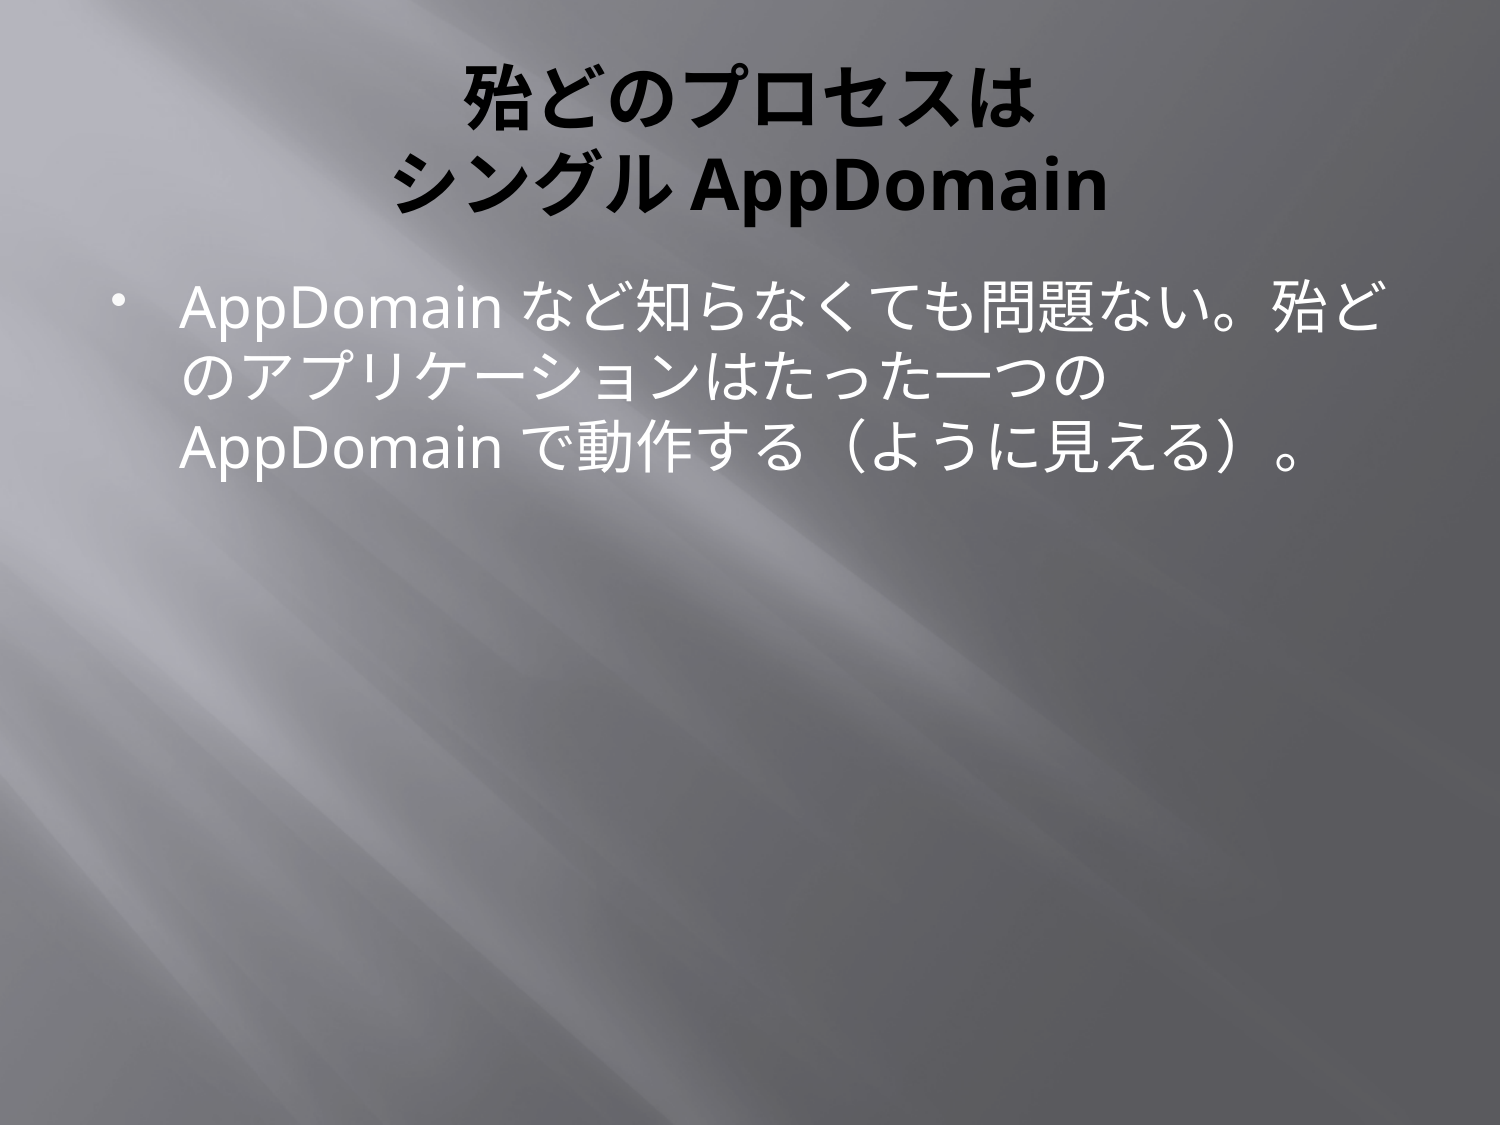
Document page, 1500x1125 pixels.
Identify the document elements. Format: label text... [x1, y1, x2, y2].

list AppDomainなど知らなくても問題ない。殆どのアプリケーションはたった一つのAppDomainで動作する（ように見える）。 [75, 262, 1425, 1035]
title 殆どのプロセスは シングルAppDomain [75, 45, 1425, 233]
